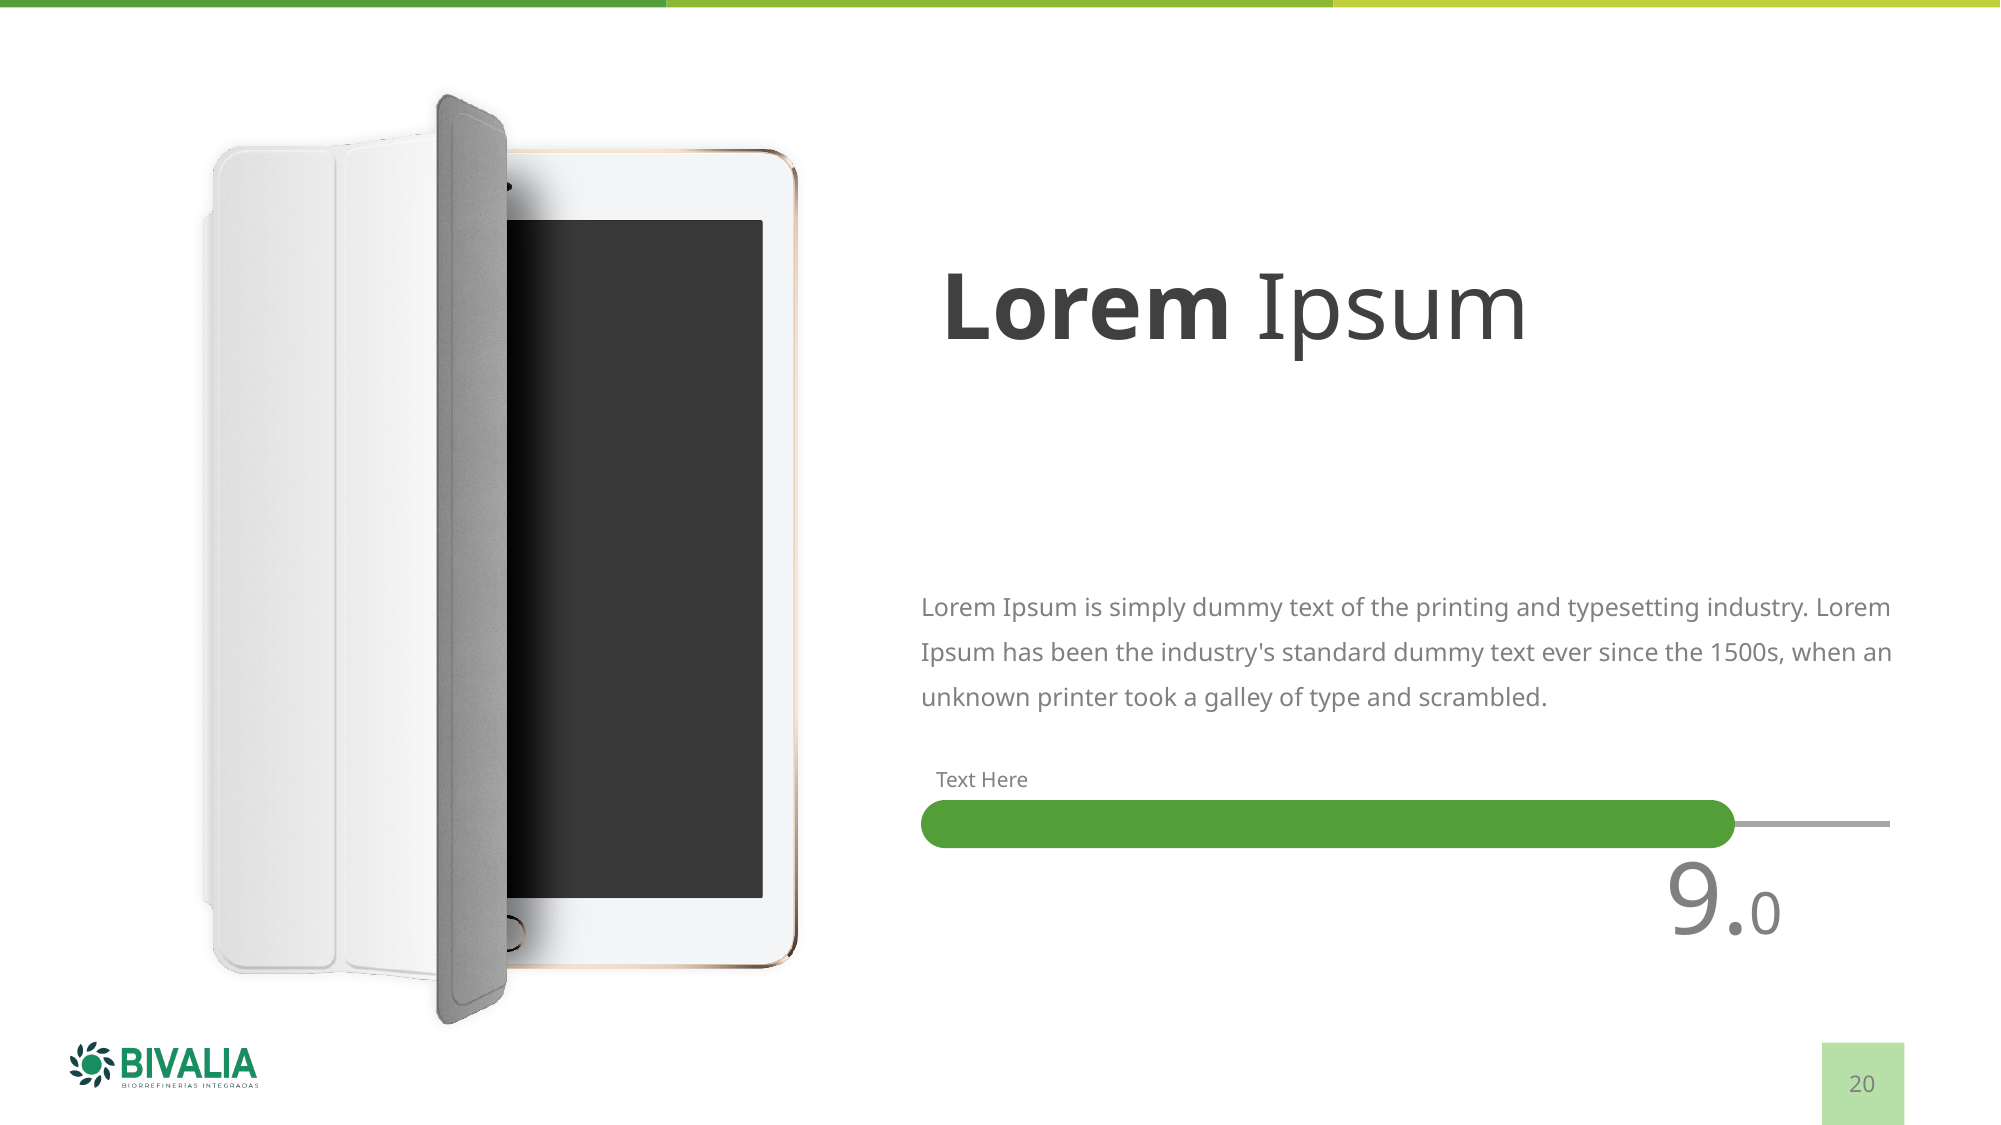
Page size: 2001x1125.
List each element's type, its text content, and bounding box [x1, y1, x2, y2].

picture [203, 94, 798, 1025]
text_box [919, 798, 1736, 850]
text_box Lorem Ipsum [925, 240, 1546, 366]
text_box Lorem Ipsum is simply dummy text of the printing and typesetting industry. Lorem Ipsum has been the industry's standard dummy text ever since the 1500s, when an unknown printer took a galley of type and scrambled. [921, 569, 1919, 719]
text_box Text Here [921, 759, 1044, 800]
text_box 9.0 [1650, 827, 1798, 962]
picture [62, 1035, 263, 1096]
